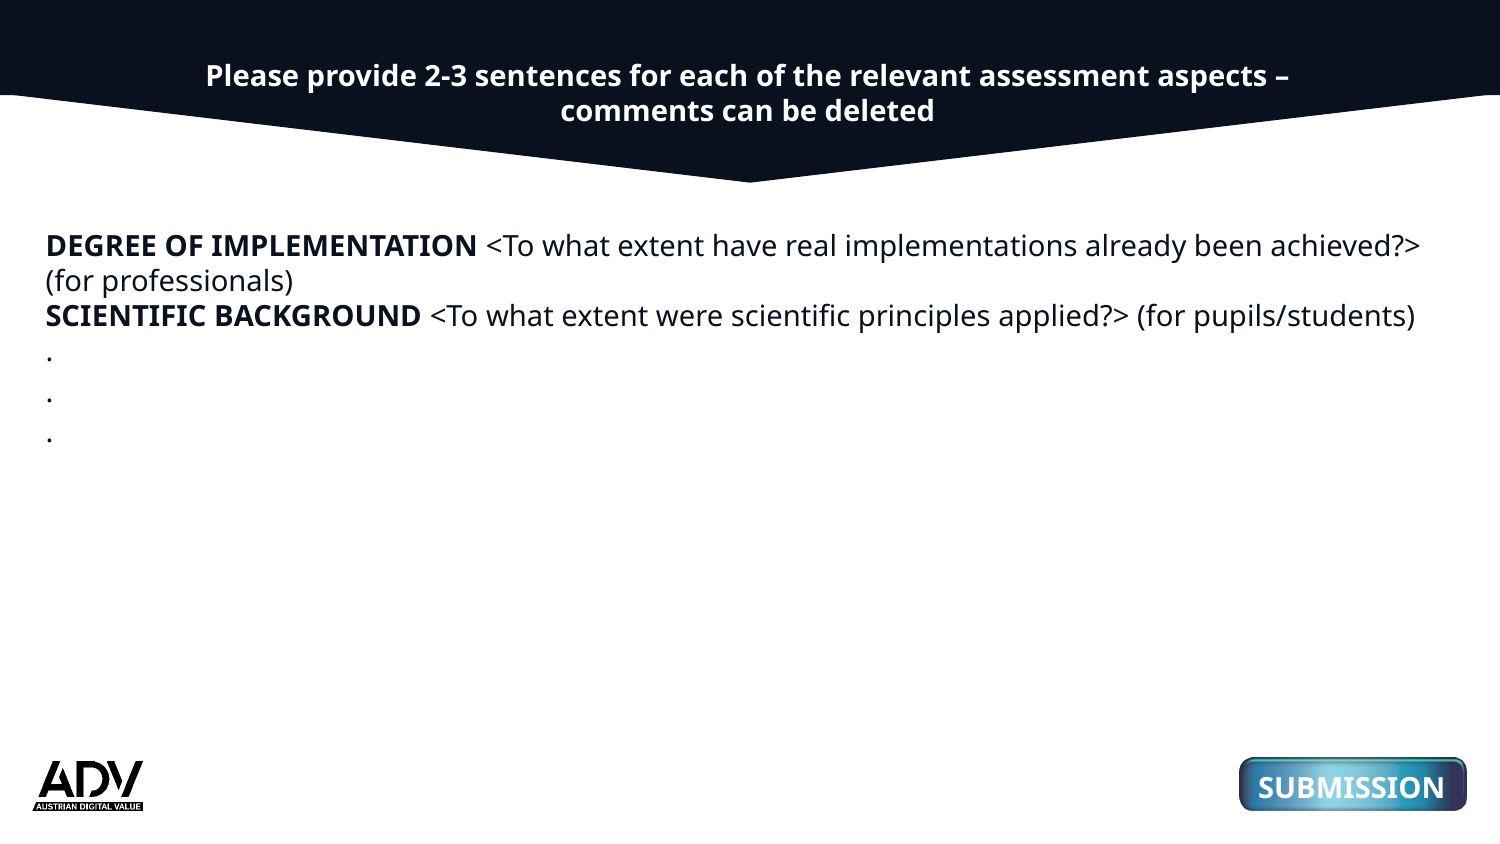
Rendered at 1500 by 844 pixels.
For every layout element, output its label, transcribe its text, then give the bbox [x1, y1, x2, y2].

picture [1239, 757, 1467, 811]
text_box Please provide 2-3 sentences for each of the relevant assessment aspects – comments can be deleted [143, 6, 1353, 143]
picture [32, 761, 143, 811]
text_box DEGREE OF IMPLEMENTATION <To what extent have real implementations already been achieved?> (for professionals) SCIENTIFIC BACKGROUND <To what extent were scientific principles applied?> (for pupils/students) . . . [30, 220, 1466, 576]
